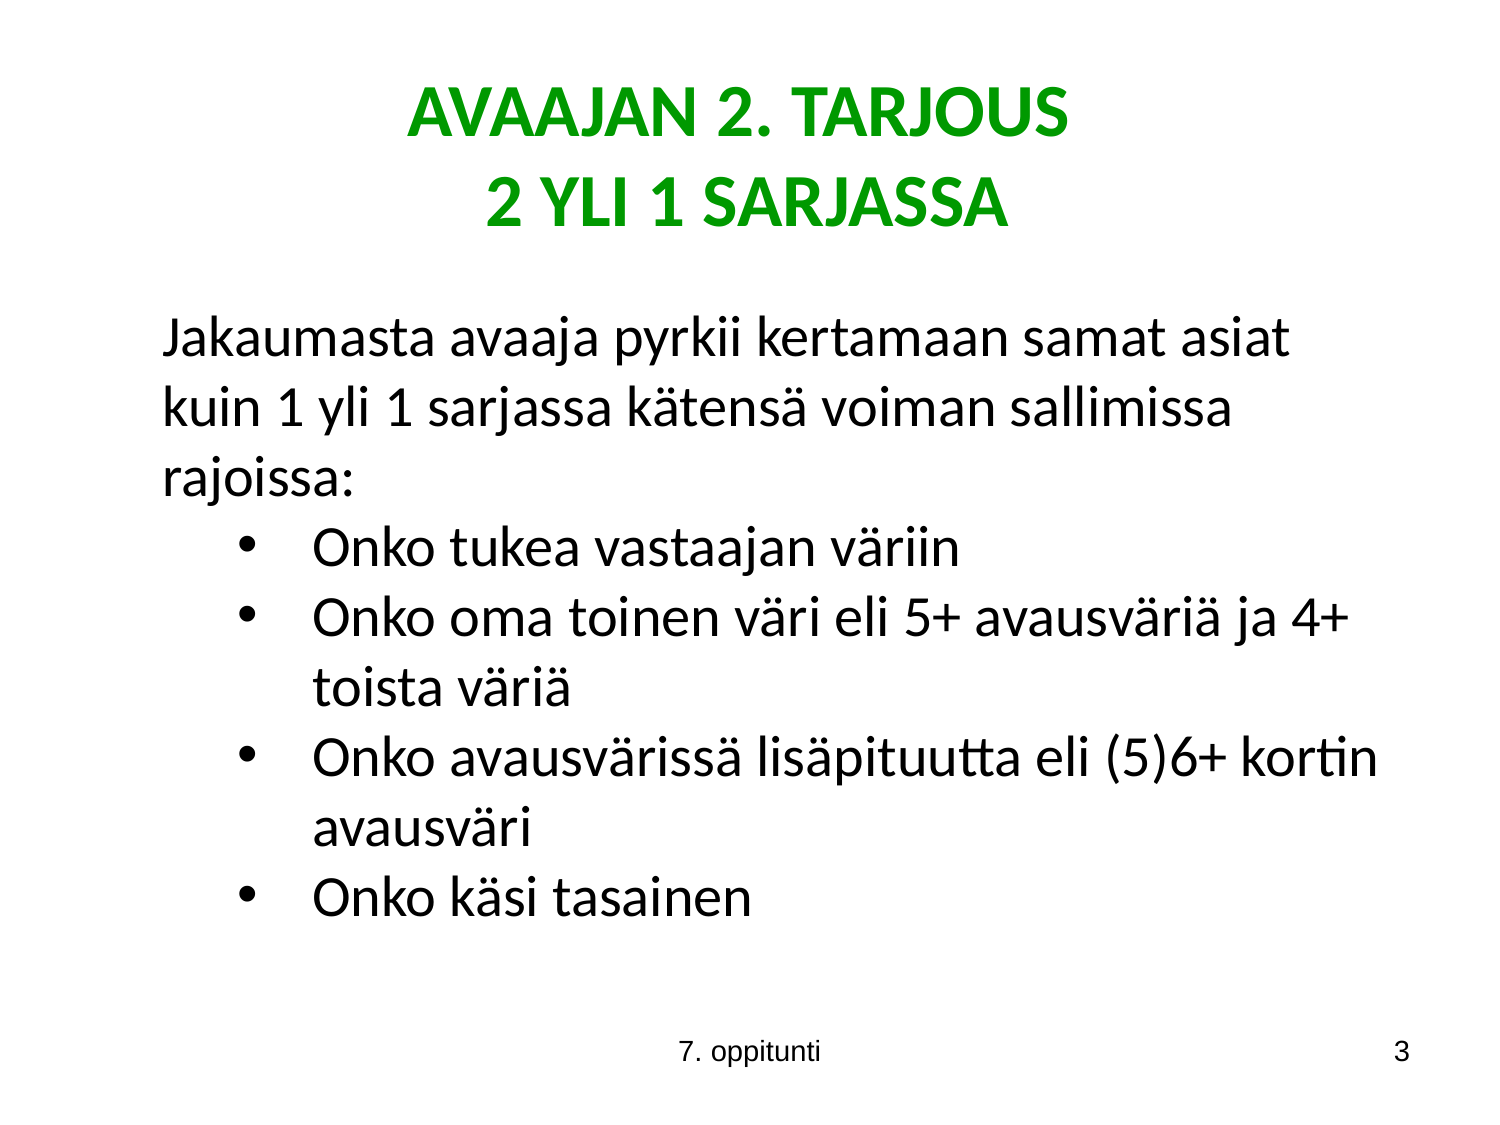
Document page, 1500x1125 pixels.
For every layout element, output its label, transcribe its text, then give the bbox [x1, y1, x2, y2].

footer 7. oppitunti [512, 1024, 988, 1103]
slide_number 3 [1074, 1024, 1425, 1103]
text_box AVAAJAN 2. TARJOUS 2 YLI 1 SARJASSA [86, 54, 1409, 250]
text_box Jakaumasta avaaja pyrkii kertamaan samat asiat kuin 1 yli 1 sarjassa kätensä voiman sallimissa rajoissa: Onko tukea vastaajan väriin Onko oma toinen väri eli 5+ avausväriä ja 4+ toista väriä Onko avausvärissä lisäpituutta eli (5)6+ kortin avausväri Onko käsi tasainen [147, 290, 1396, 936]
